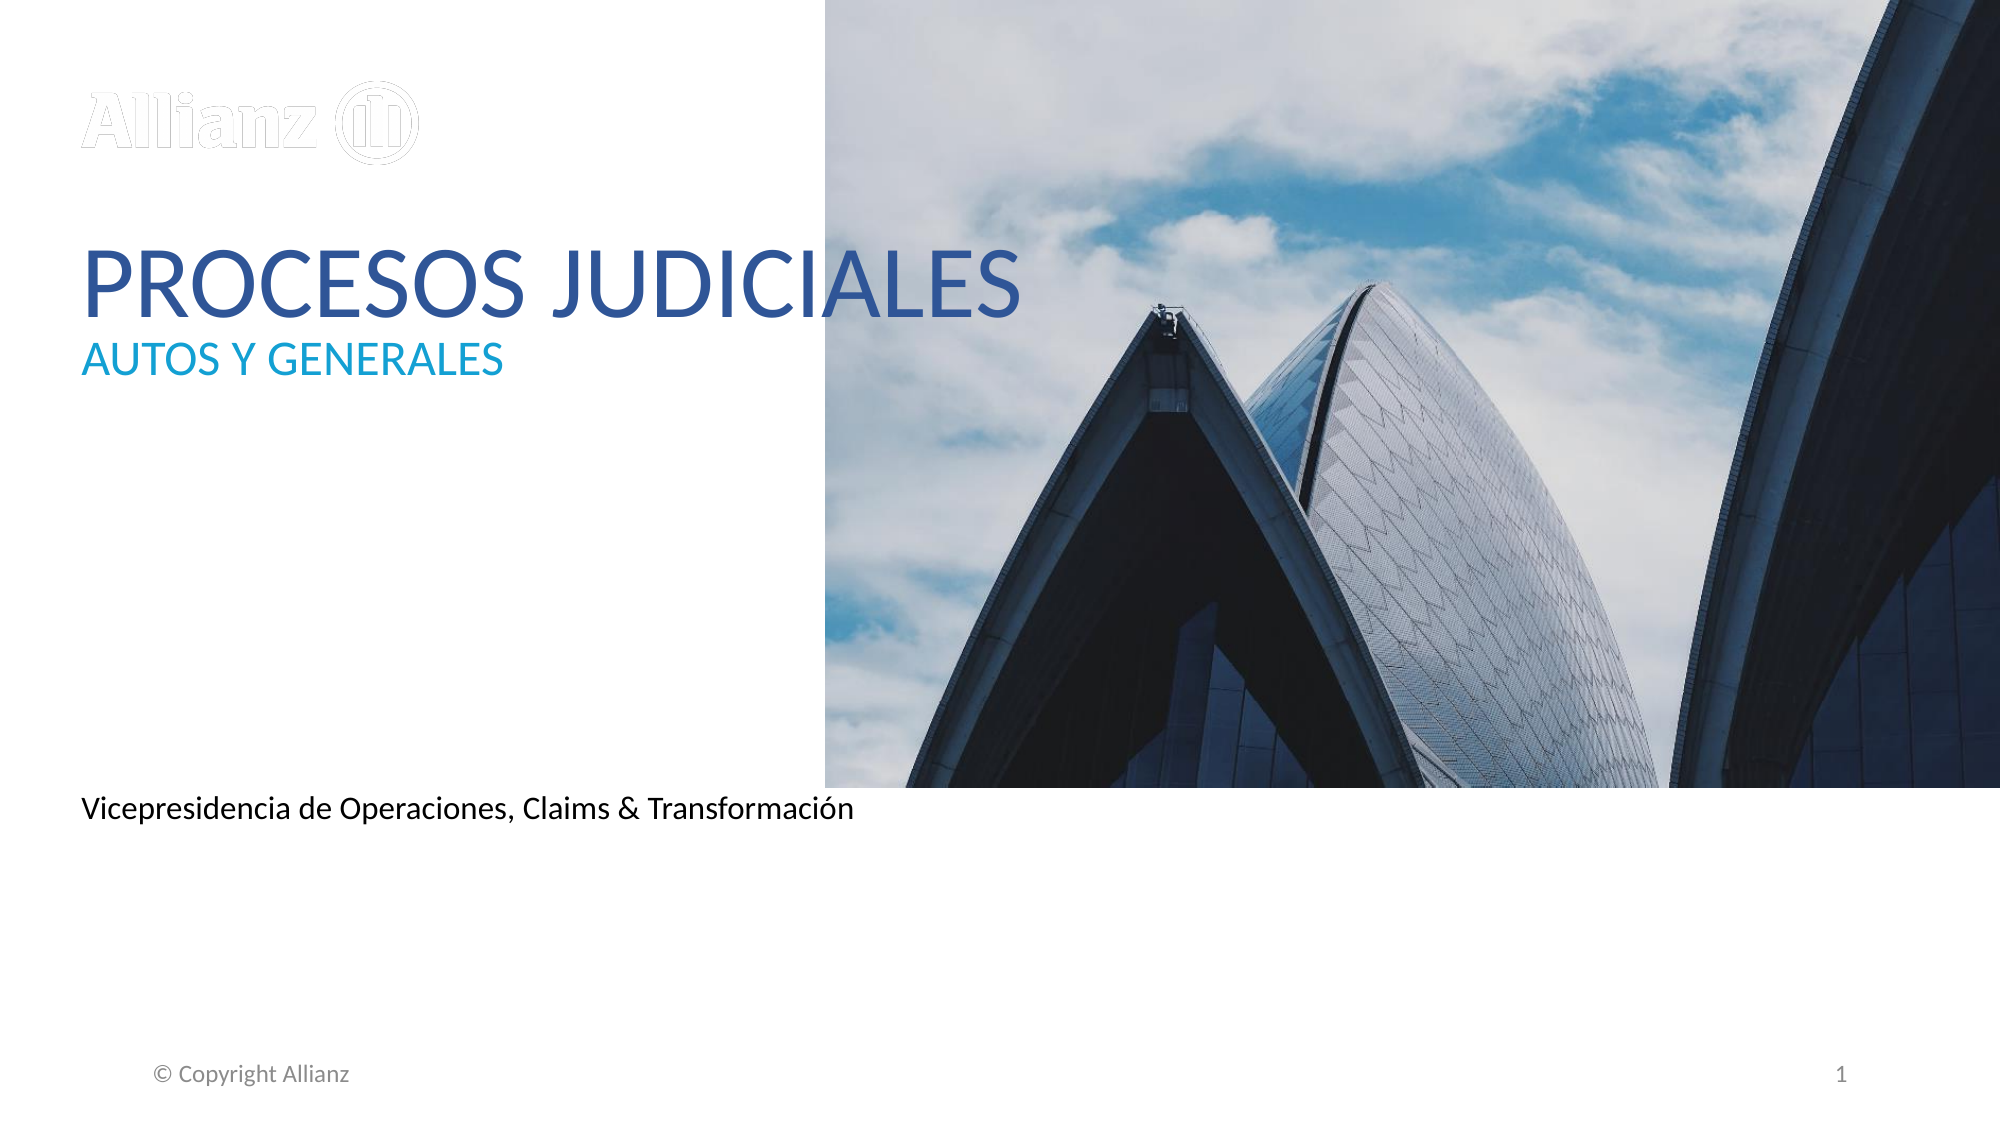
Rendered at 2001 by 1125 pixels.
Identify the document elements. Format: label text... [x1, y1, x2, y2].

slide_number 1 [1412, 1042, 1863, 1103]
text_box PROCESOS JUDICIALES AUTOS Y GENERALES Vicepresidencia de Operaciones, Claims & Transformación [81, 237, 1082, 982]
picture [81, 81, 419, 165]
picture [824, 0, 2000, 788]
slide_number © Copyright Allianz [137, 1042, 588, 1103]
